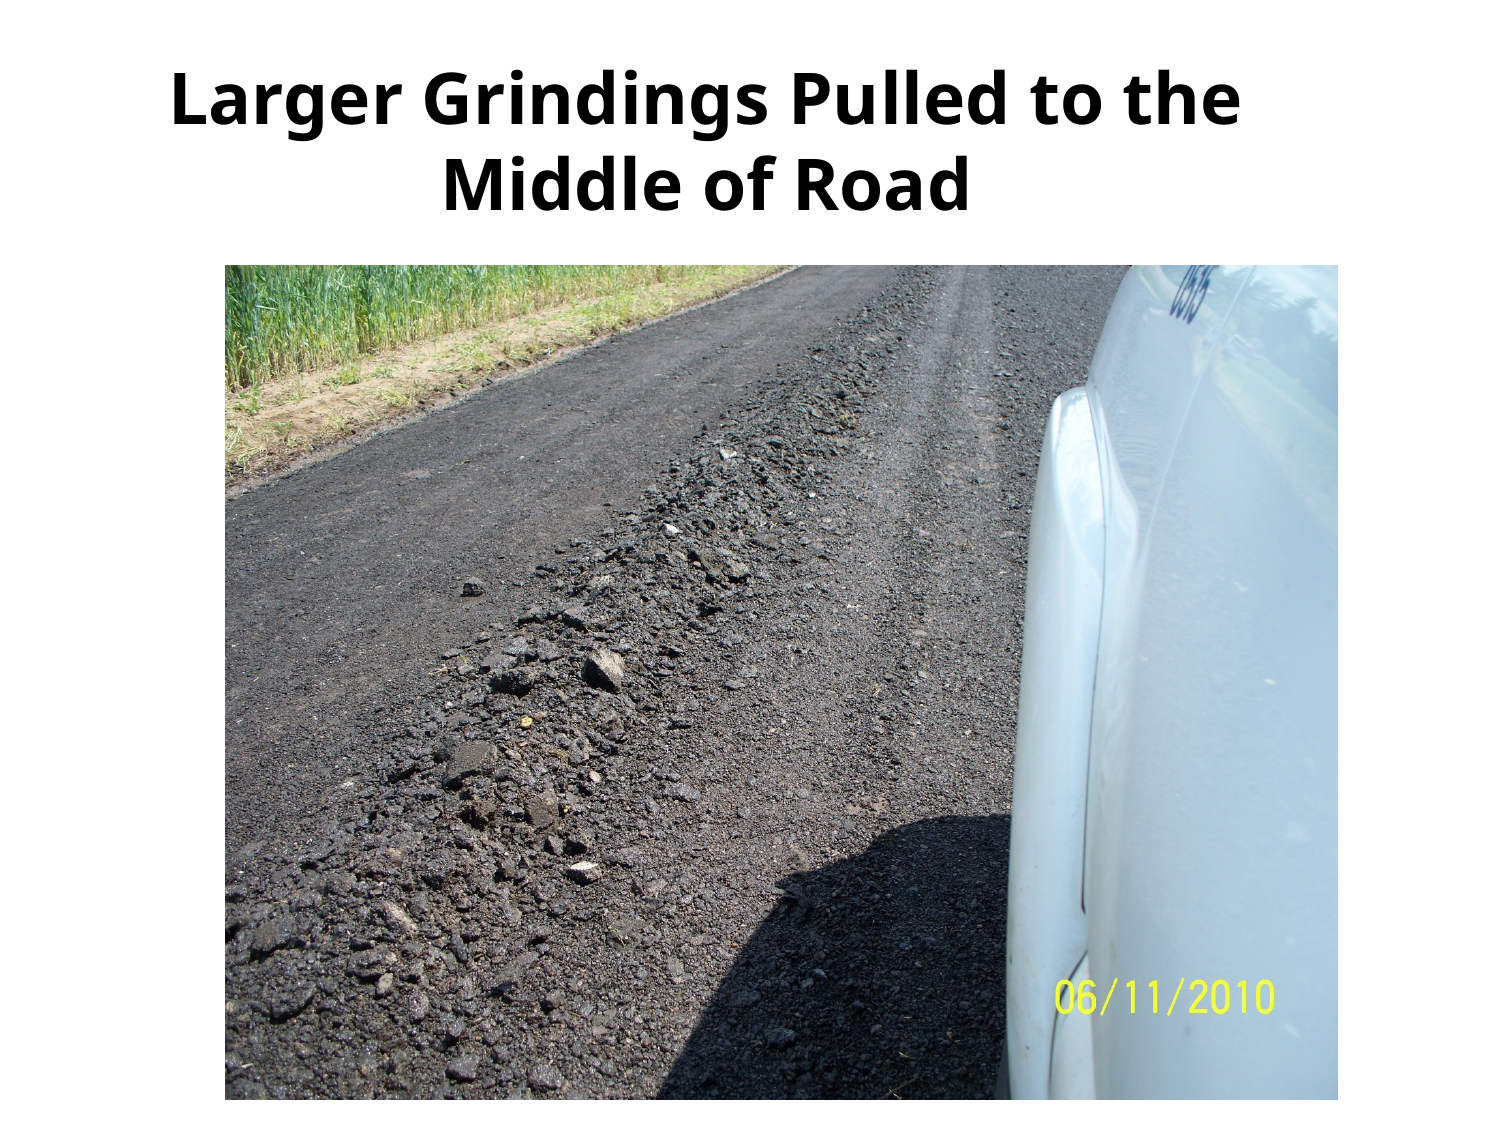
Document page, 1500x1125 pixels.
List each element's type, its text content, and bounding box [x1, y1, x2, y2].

title Larger Grindings Pulled to the Middle of Road [125, 45, 1288, 233]
picture [224, 265, 1338, 1101]
